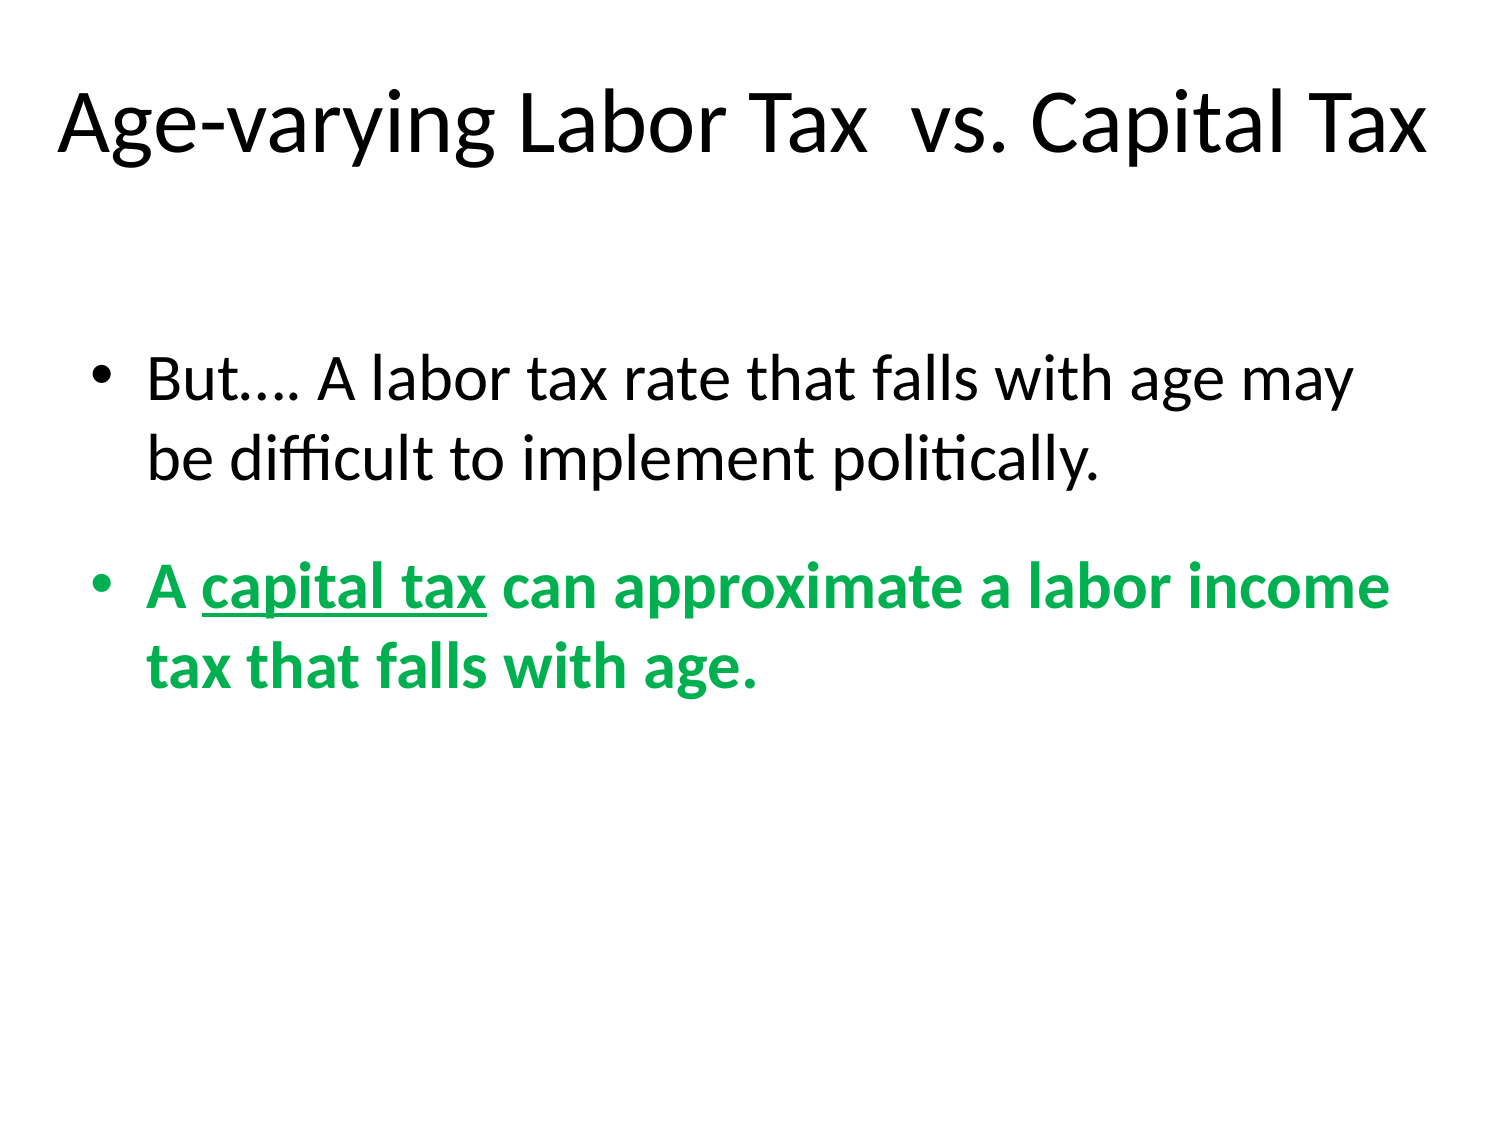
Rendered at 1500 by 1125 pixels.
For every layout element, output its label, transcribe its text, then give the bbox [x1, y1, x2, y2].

list But…. A labor tax rate that falls with age may be difficult to implement politically. A capital tax can approximate a labor income tax that falls with age. [75, 326, 1425, 1071]
title Age-varying Labor Tax vs. Capital Tax [29, 0, 1459, 232]
